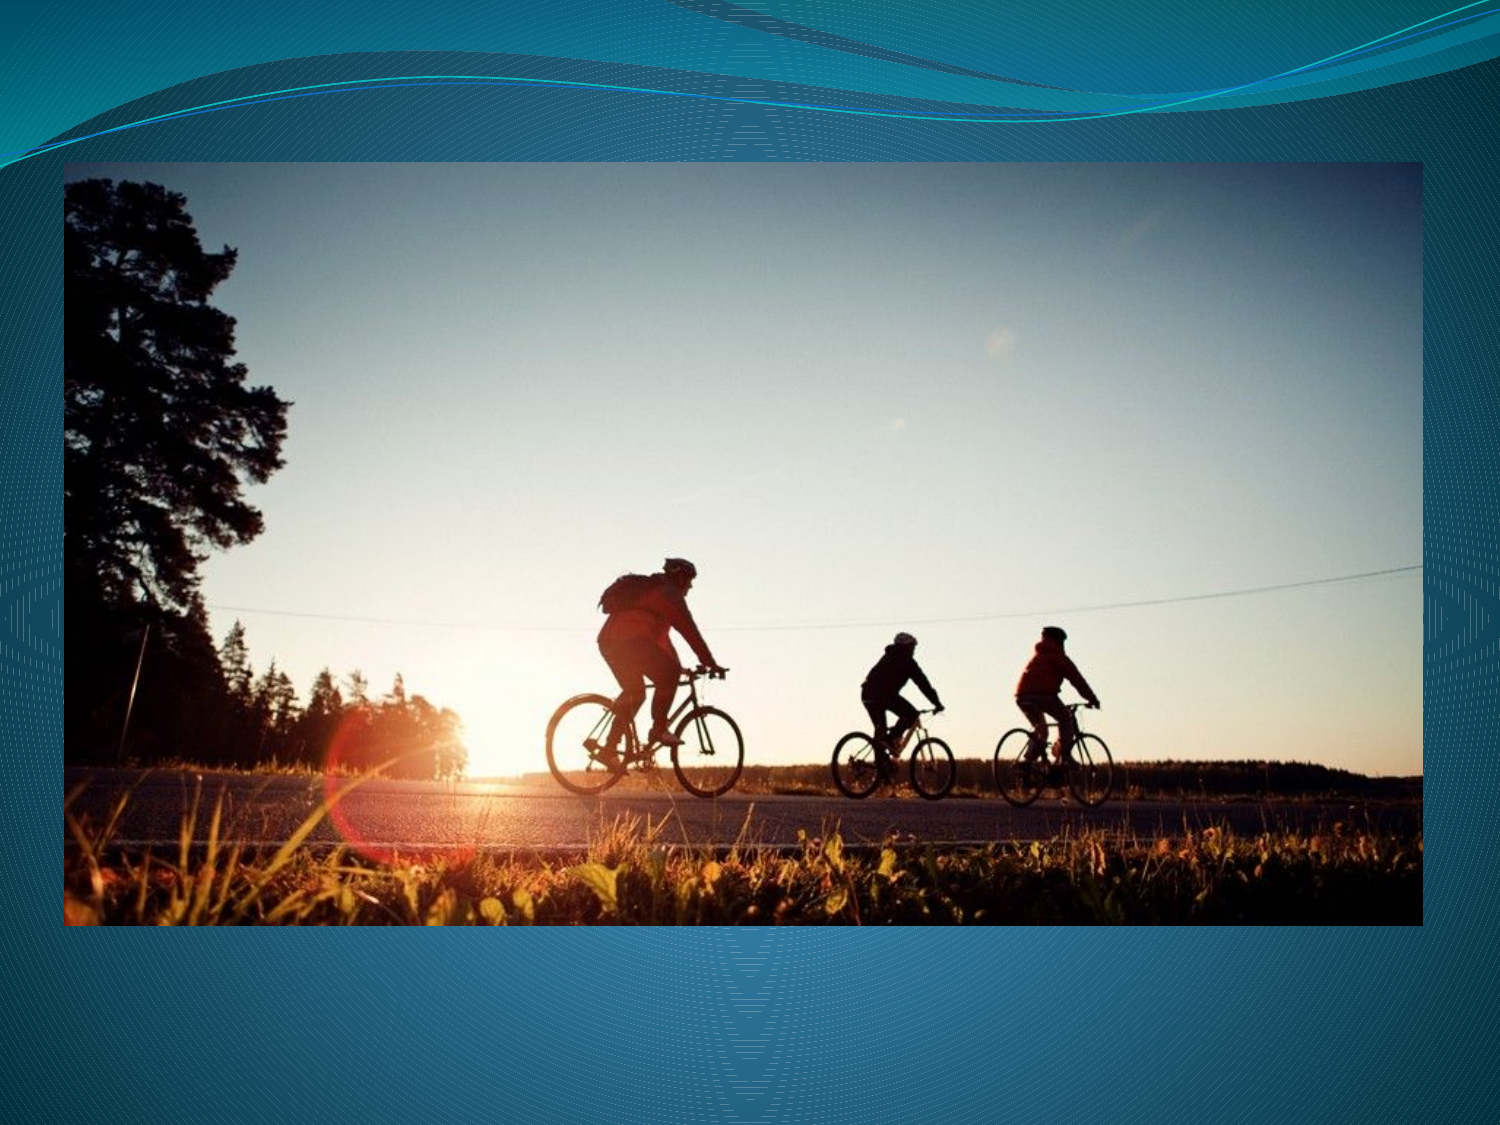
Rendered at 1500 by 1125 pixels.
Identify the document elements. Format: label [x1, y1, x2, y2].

picture [64, 161, 1423, 926]
